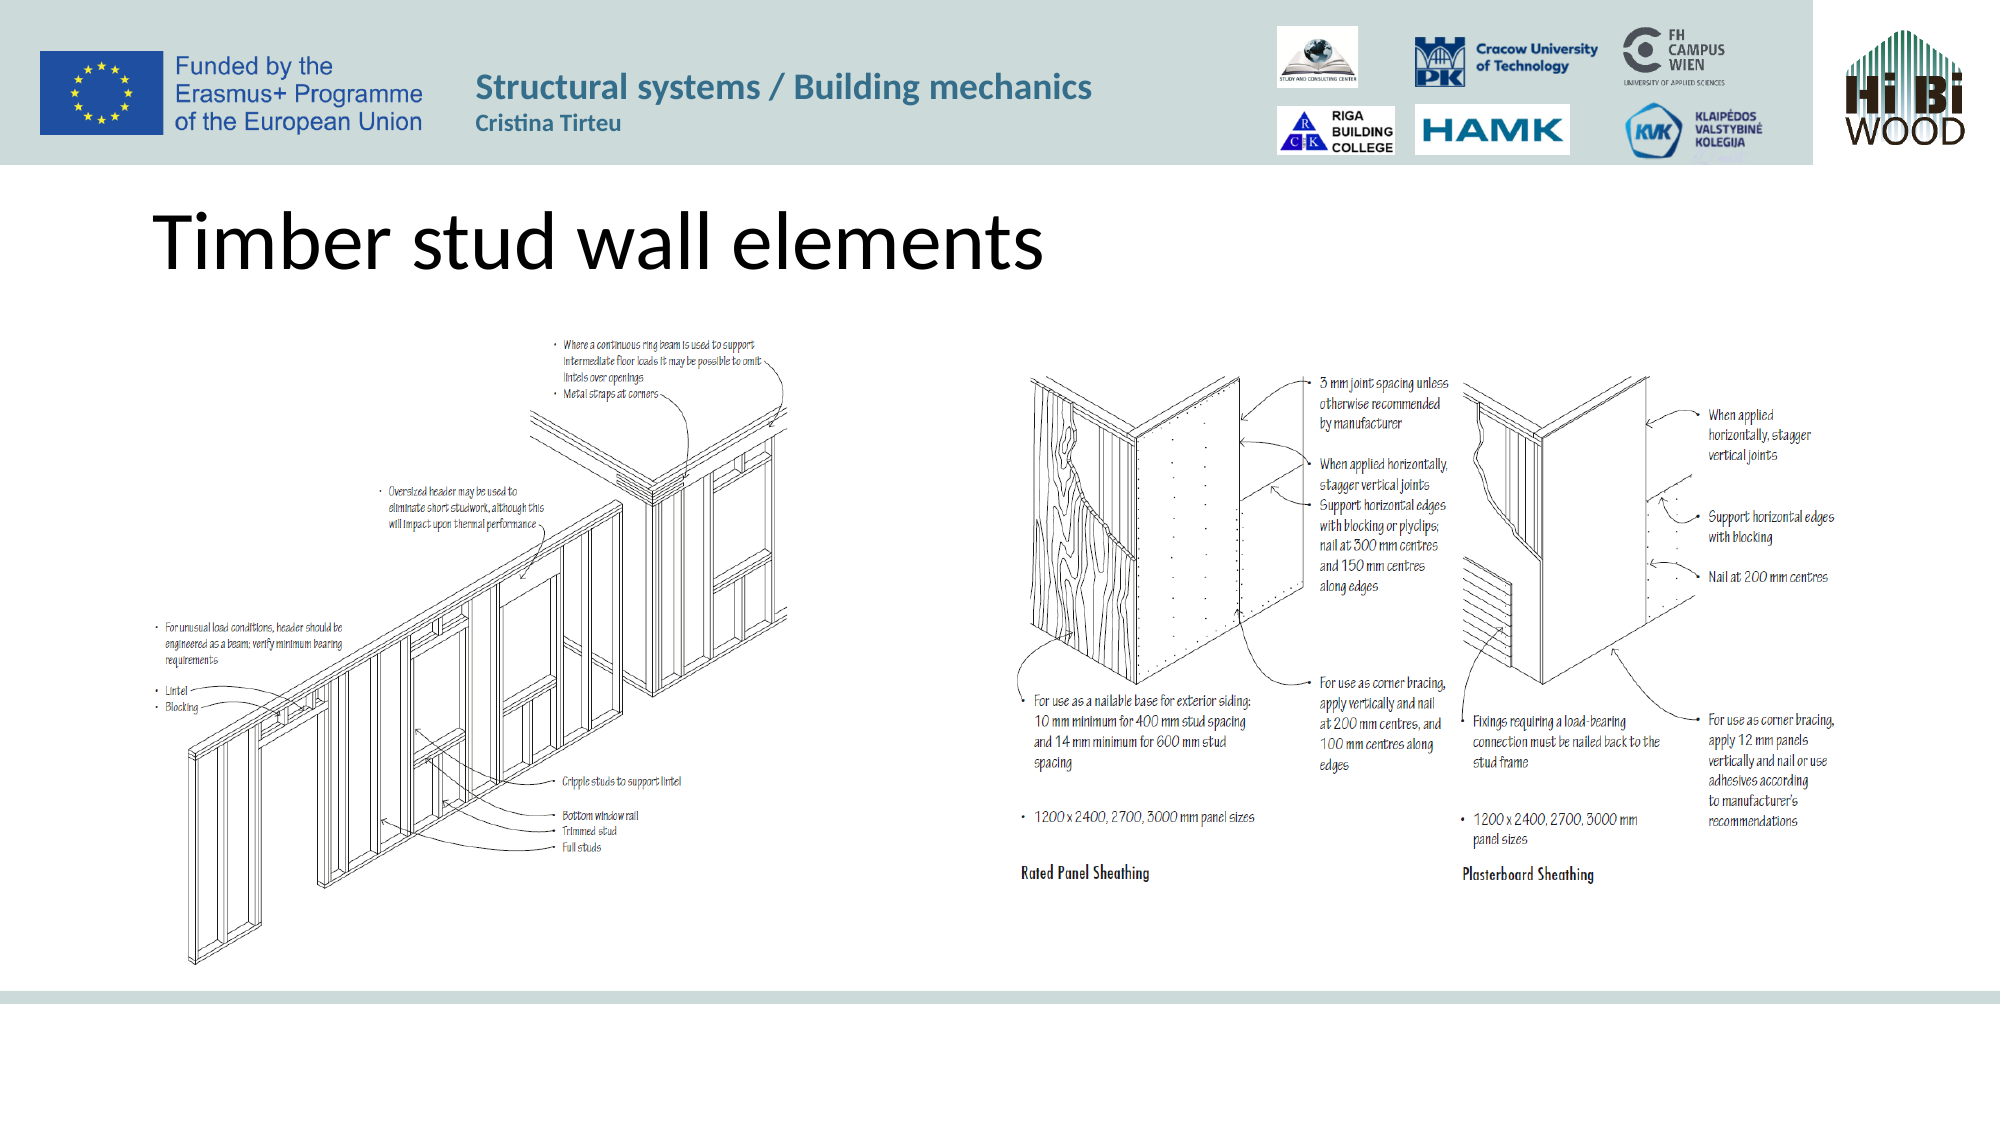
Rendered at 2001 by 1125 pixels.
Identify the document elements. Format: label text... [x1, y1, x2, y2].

title Timber stud wall elements [137, 190, 1971, 325]
picture [1277, 26, 1359, 88]
picture [1621, 97, 1766, 171]
picture [1277, 106, 1395, 155]
picture [1415, 104, 1570, 155]
picture [1820, 11, 1987, 168]
picture [999, 356, 1863, 890]
picture [1415, 37, 1598, 87]
picture [123, 324, 831, 974]
picture [1621, 25, 1726, 87]
picture [40, 51, 422, 135]
